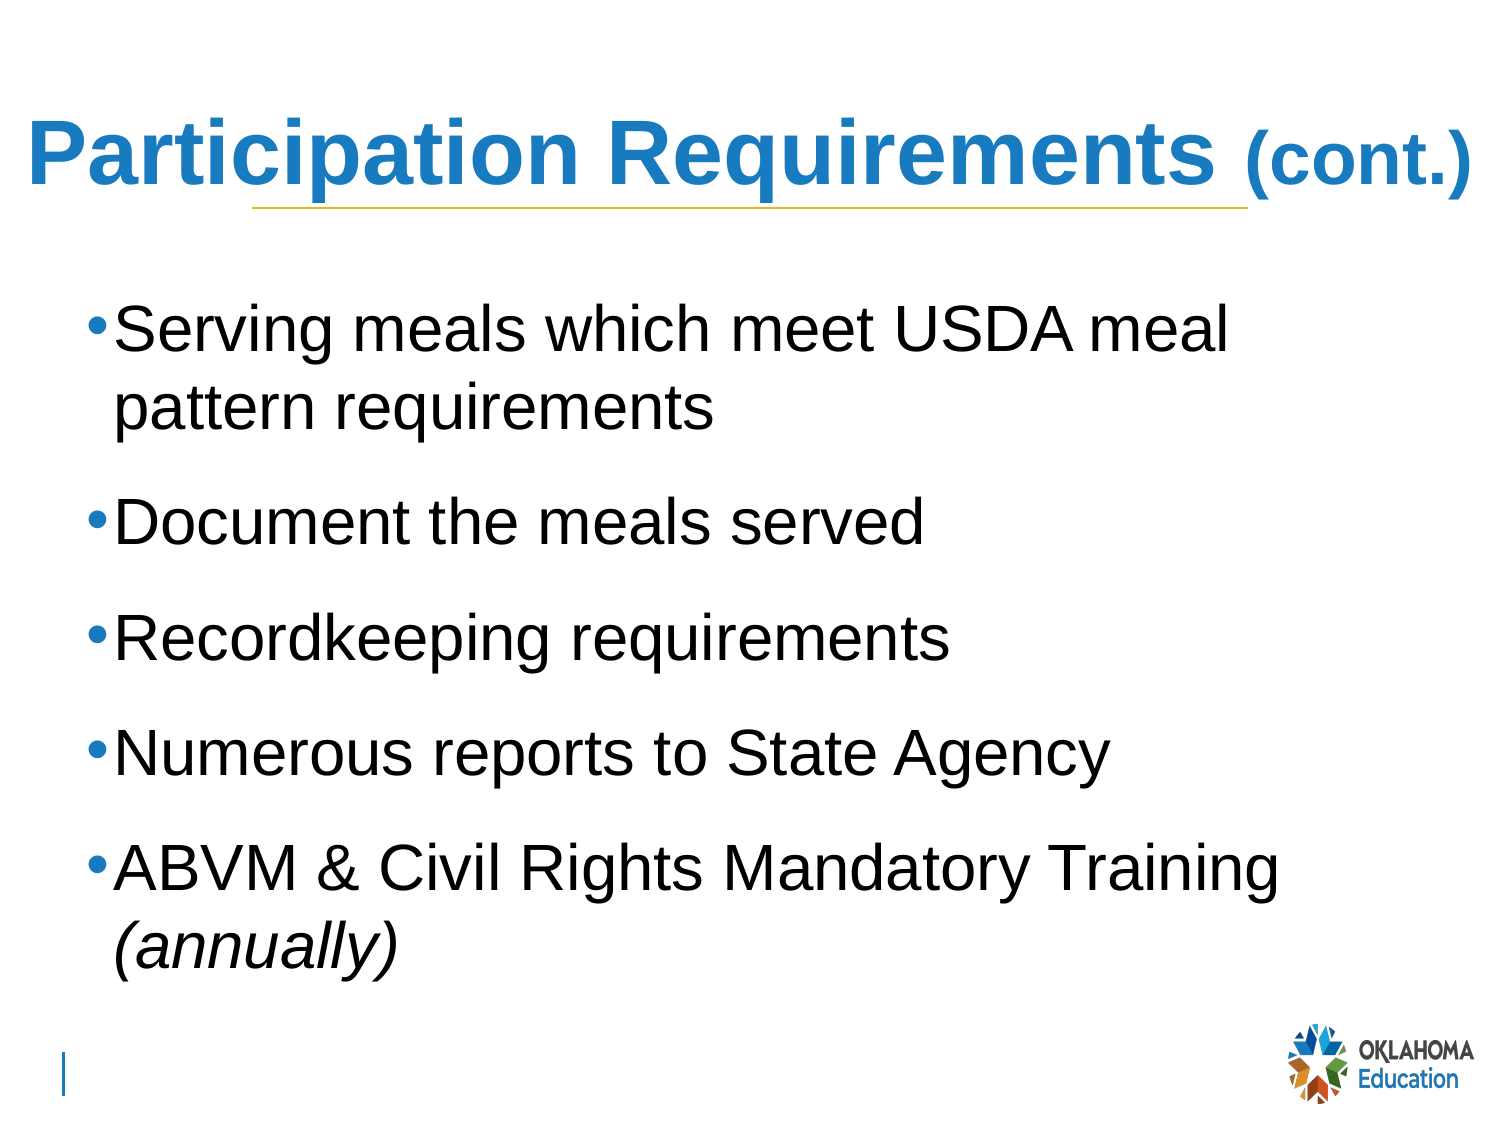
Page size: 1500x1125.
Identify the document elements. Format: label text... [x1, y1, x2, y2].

picture [1288, 1024, 1474, 1104]
title Participation Requirements (cont.) [0, 100, 1500, 319]
list Serving meals which meet USDA meal pattern requirements Document the meals served Recordkeeping requirements Numerous reports to State Agency ABVM & Civil Rights Mandatory Training (annually) [71, 278, 1371, 993]
